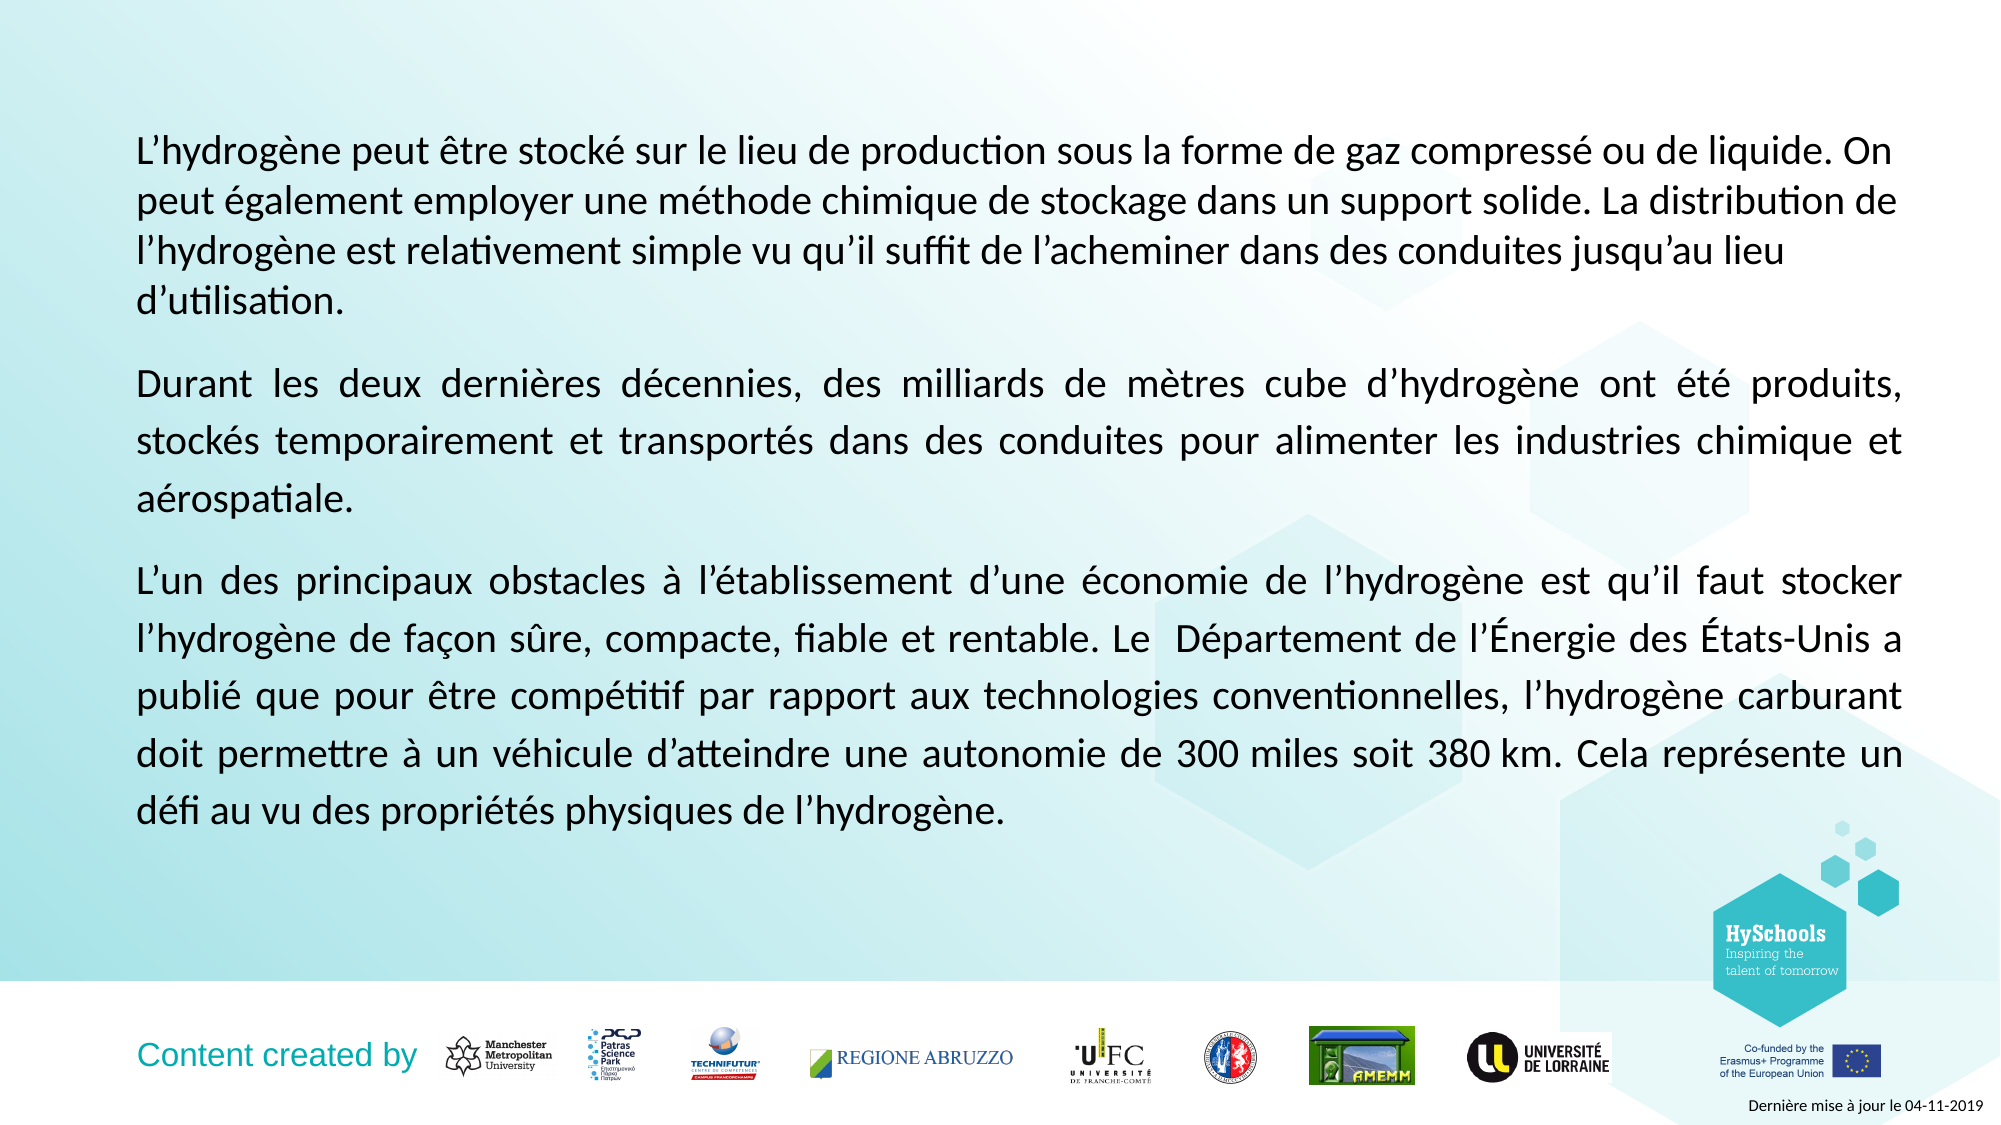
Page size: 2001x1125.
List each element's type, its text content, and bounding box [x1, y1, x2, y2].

text_box Dernière mise à jour le 04-11-2019 [1733, 1085, 1999, 1122]
picture [0, 0, 2000, 1125]
text_box L’hydrogène peut être stocké sur le lieu de production sous la forme de gaz compressé ou de liquide. On peut également employer une méthode chimique de stockage dans un support solide. La distribution de l’hydrogène est relativement simple vu qu’il suffit de l’acheminer dans des conduites jusqu’au lieu d’utilisation. Durant les deux dernières décennies, des milliards de mètres cube d’hydrogène ont été produits, stockés temporairement et transportés dans des conduites pour alimenter les industries chimique et aérospatiale. L’un des principaux obstacles à l’établissement d’une économie de l’hydrogène est qu’il faut stocker l’hydrogène de façon sûre, compacte, fiable et rentable. Le Département de l’Énergie des États-Unis a publié que pour être compétitif par rapport aux technologies conventionnelles, l’hydrogène carburant doit permettre à un véhicule d’atteindre une autonomie de 300 miles soit 380 km. Cela représente un défi au vu des propriétés physiques de l’hydrogène. [121, 115, 1919, 841]
